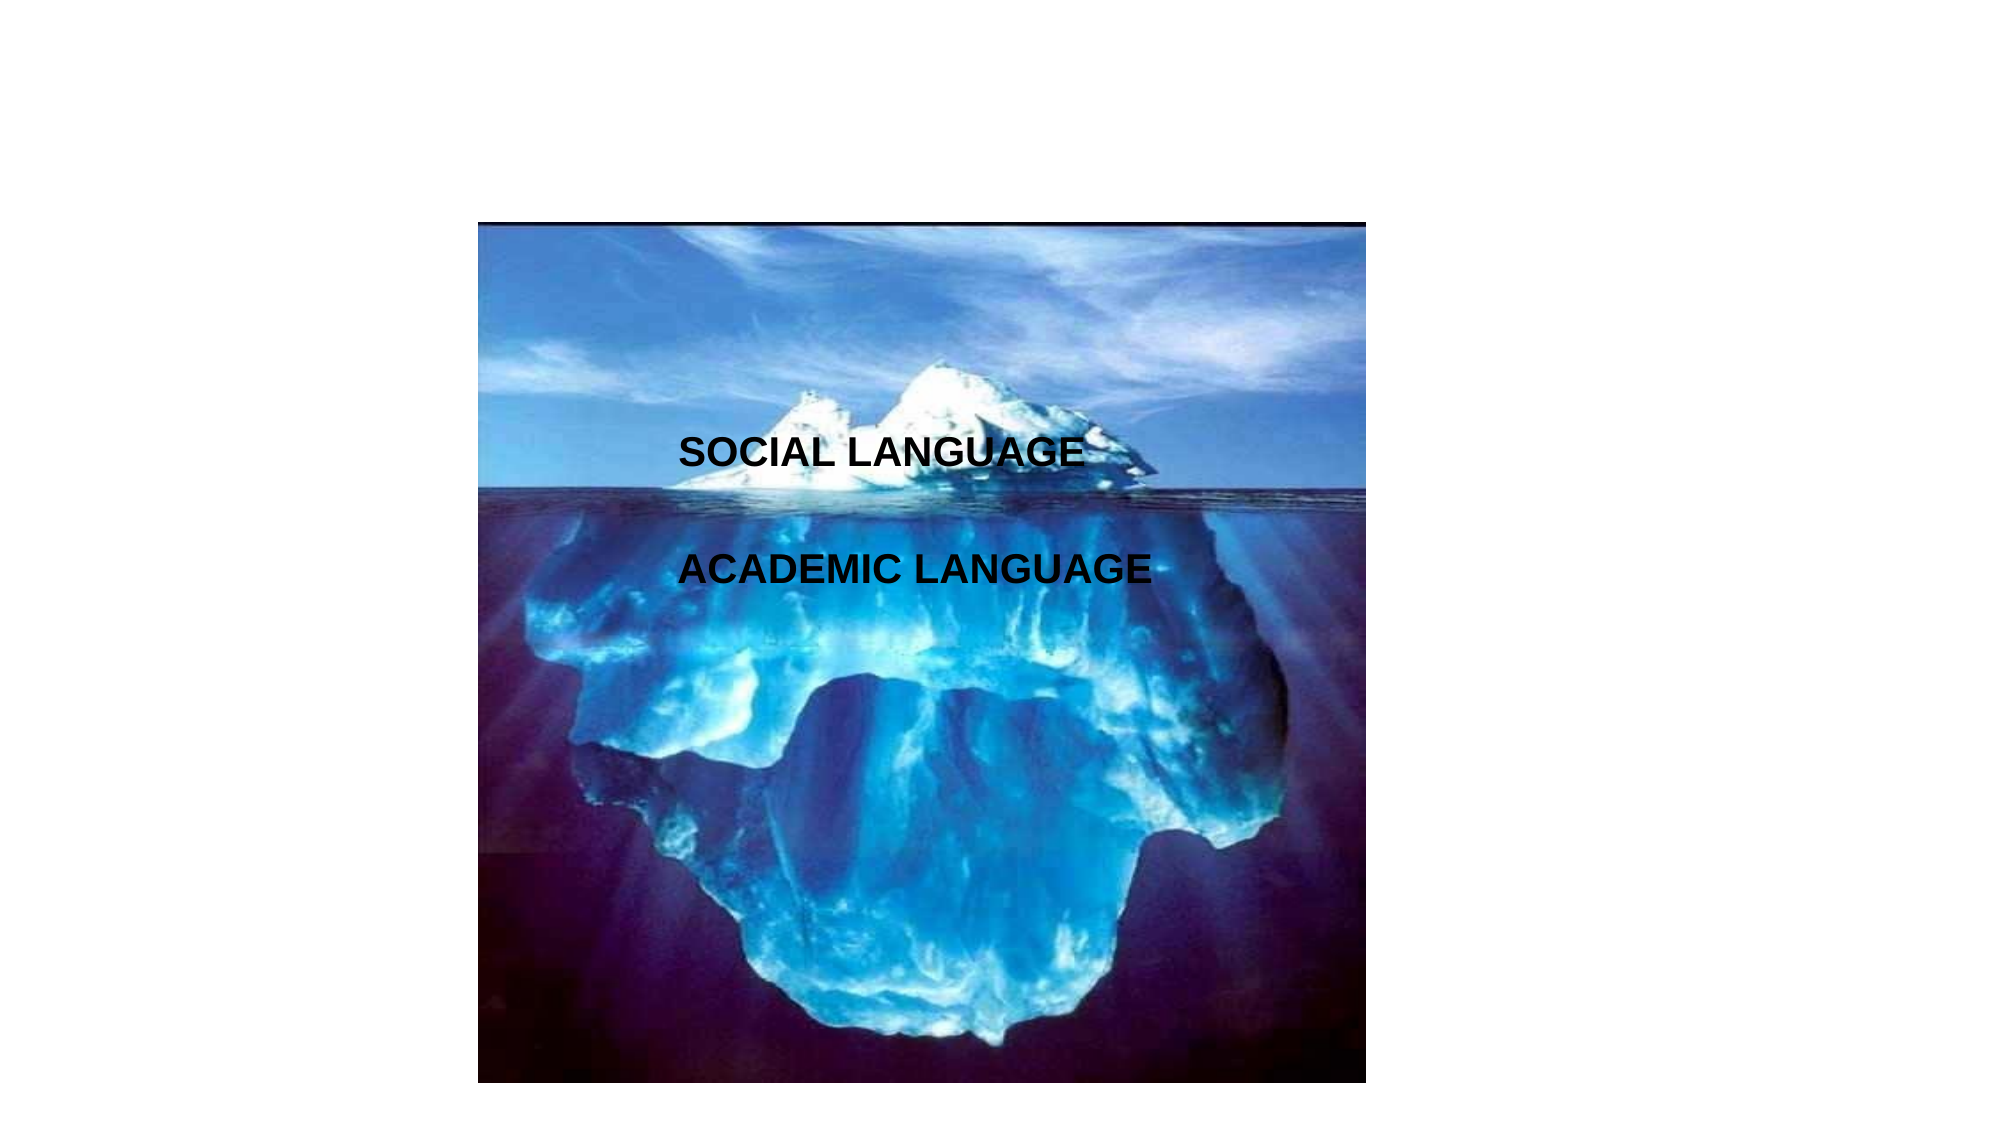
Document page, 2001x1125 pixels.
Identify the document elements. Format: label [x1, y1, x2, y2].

picture [478, 222, 1366, 1083]
